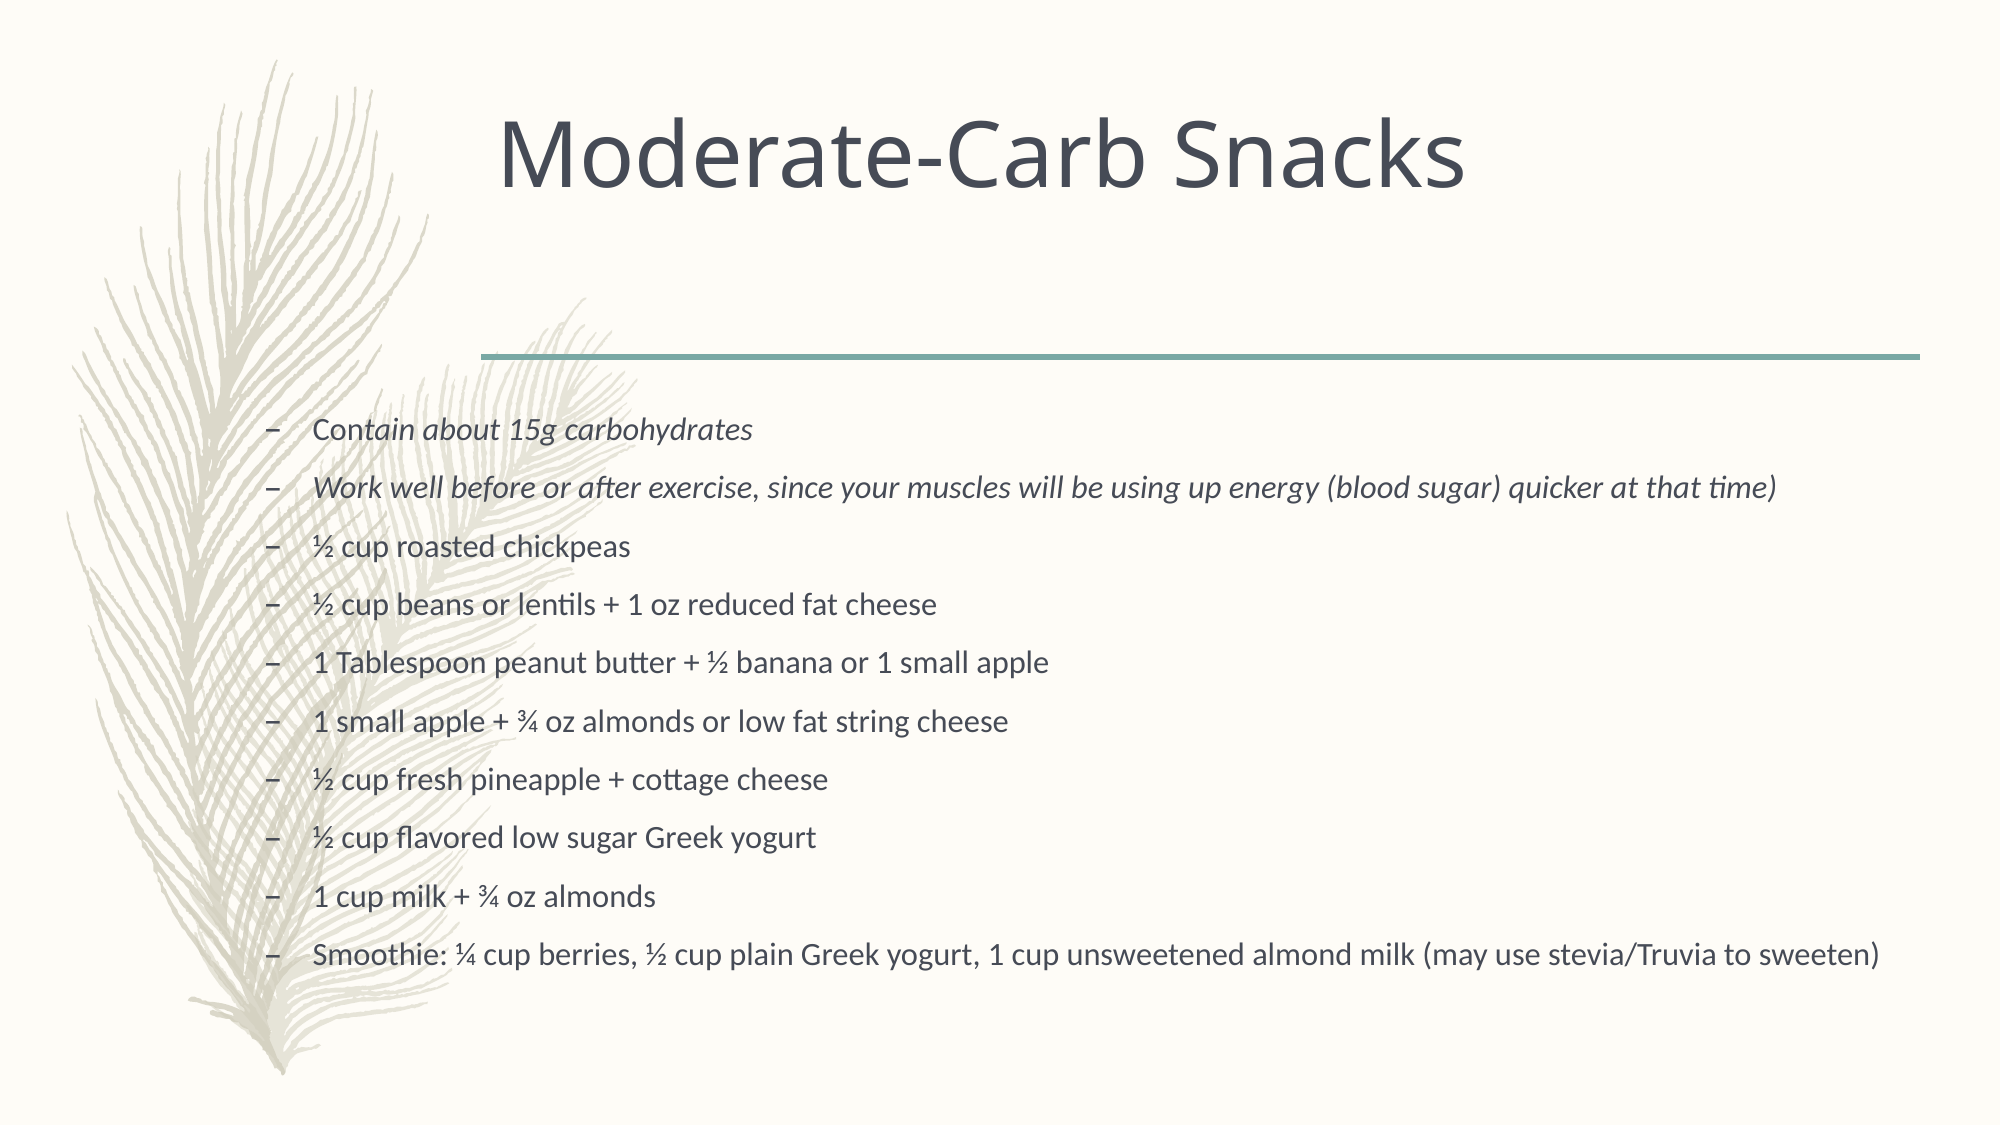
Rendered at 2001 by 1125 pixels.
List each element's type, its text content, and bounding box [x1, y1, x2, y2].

title Moderate-Carb Snacks [481, 93, 1920, 350]
list Contain about 15g carbohydrates Work well before or after exercise, since your muscles will be using up energy (blood sugar) quicker at that time) ½ cup roasted chickpeas ½ cup beans or lentils + 1 oz reduced fat cheese 1 Tablespoon peanut butter + ½ banana or 1 small apple 1 small apple + ¾ oz almonds or low fat string cheese ½ cup fresh pineapple + cottage cheese ½ cup flavored low sugar Greek yogurt 1 cup milk + ¾ oz almonds Smoothie: ¼ cup berries, ½ cup plain Greek yogurt, 1 cup unsweetened almond milk (may use stevia/Truvia to sweeten) [246, 399, 1921, 999]
